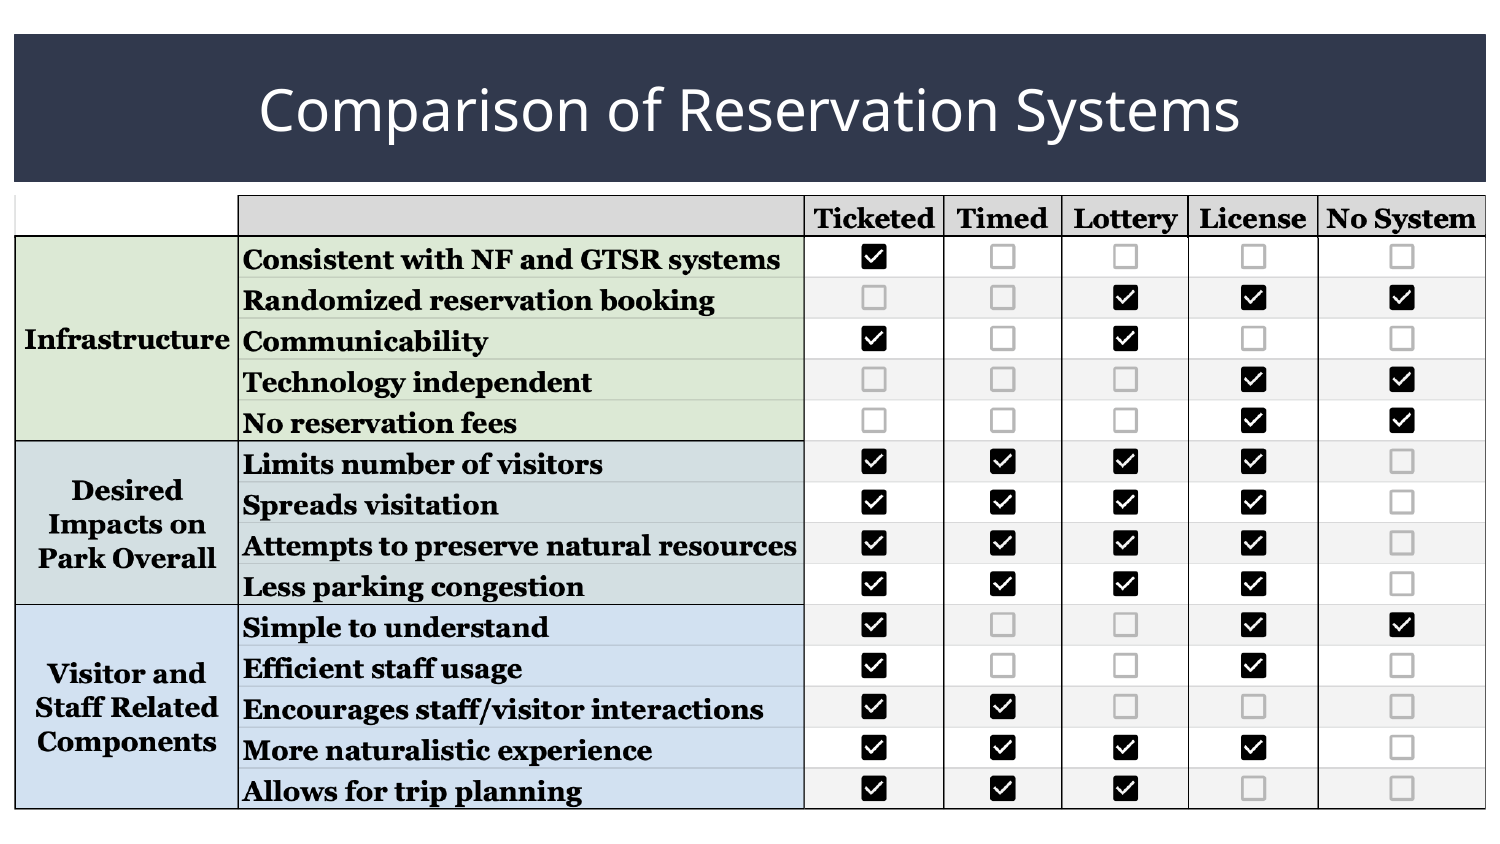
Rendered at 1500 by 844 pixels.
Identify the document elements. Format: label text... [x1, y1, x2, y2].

picture [14, 195, 1486, 810]
title Comparison of Reservation Systems [14, 35, 1486, 182]
